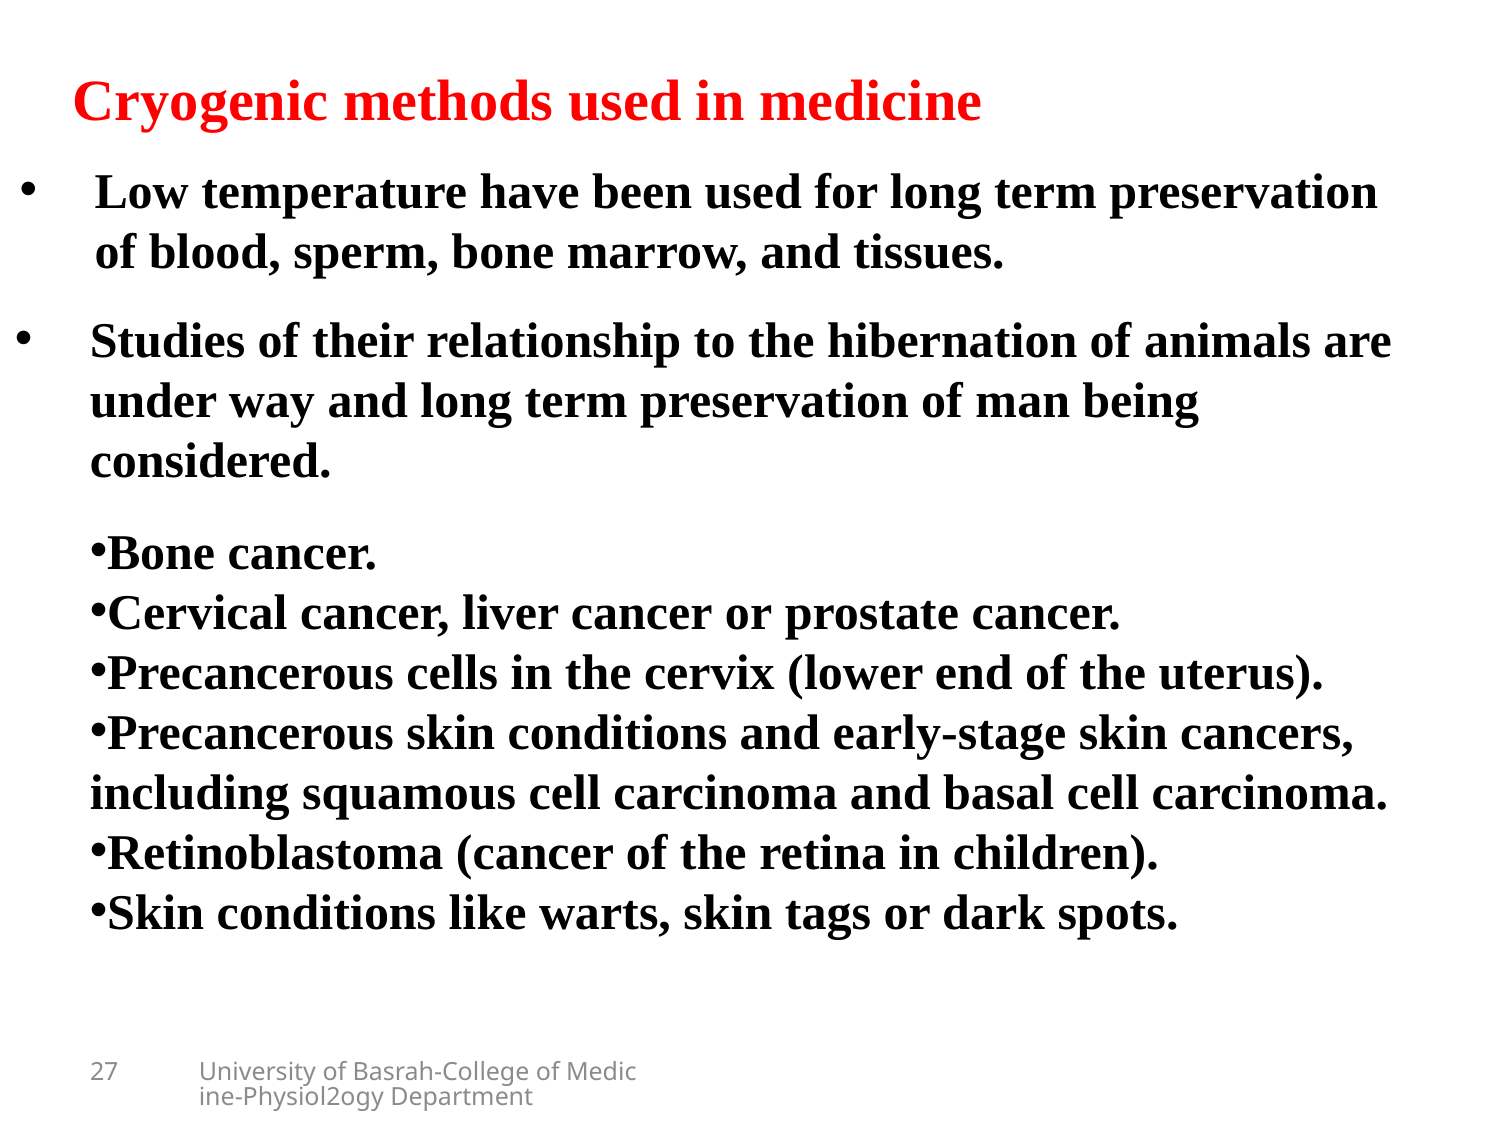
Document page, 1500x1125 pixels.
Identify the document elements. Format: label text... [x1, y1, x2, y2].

text_box Cryogenic methods used in medicine [58, 54, 998, 140]
slide_number 27 [75, 1042, 425, 1103]
text_box Low temperature have been used for long term preservation of blood, sperm, bone marrow, and tissues. [4, 151, 1429, 286]
text_box Studies of their relationship to the hibernation of animals are under way and long term preservation of man being considered. [0, 300, 1424, 496]
footer University of Basrah-College of Medicine-Physiol2ogy Department [512, 1042, 988, 1103]
text_box Bone cancer. Cervical cancer, liver cancer or prostate cancer. Precancerous cells in the cervix (lower end of the uterus). Precancerous skin conditions and early-stage skin cancers, including squamous cell carcinoma and basal cell carcinoma. Retinoblastoma (cancer of the retina in children). Skin conditions like warts, skin tags or dark spots. [75, 512, 1424, 947]
